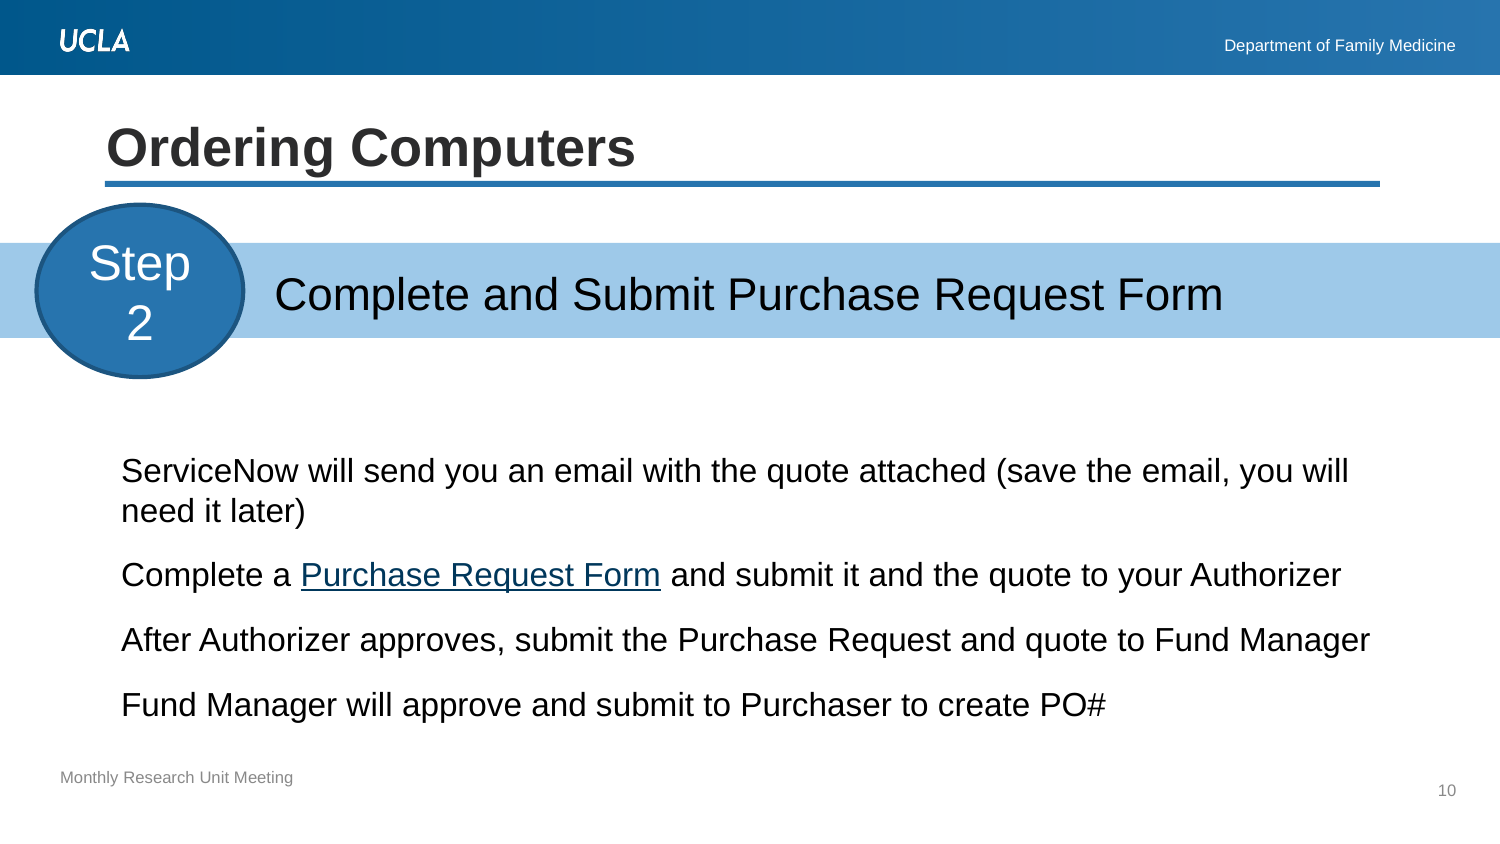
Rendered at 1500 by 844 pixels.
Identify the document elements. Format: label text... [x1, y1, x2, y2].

text_box Complete and Submit Purchase Request Form [259, 257, 1457, 328]
title Ordering Computers [106, 37, 1382, 179]
picture [60, 28, 130, 52]
text_box Step 2 [34, 202, 246, 380]
text_box [228, 241, 1500, 340]
text_box [0, 241, 52, 340]
slide_number 10 [1381, 780, 1457, 840]
text_box ServiceNow will send you an email with the quote attached (save the email, you will need it later) Complete a Purchase Request Form and submit it and the quote to your Authorizer After Authorizer approves, submit the Purchase Request and quote to Fund Manager Fund Manager will approve and submit to Purchaser to create PO# [106, 441, 1399, 731]
